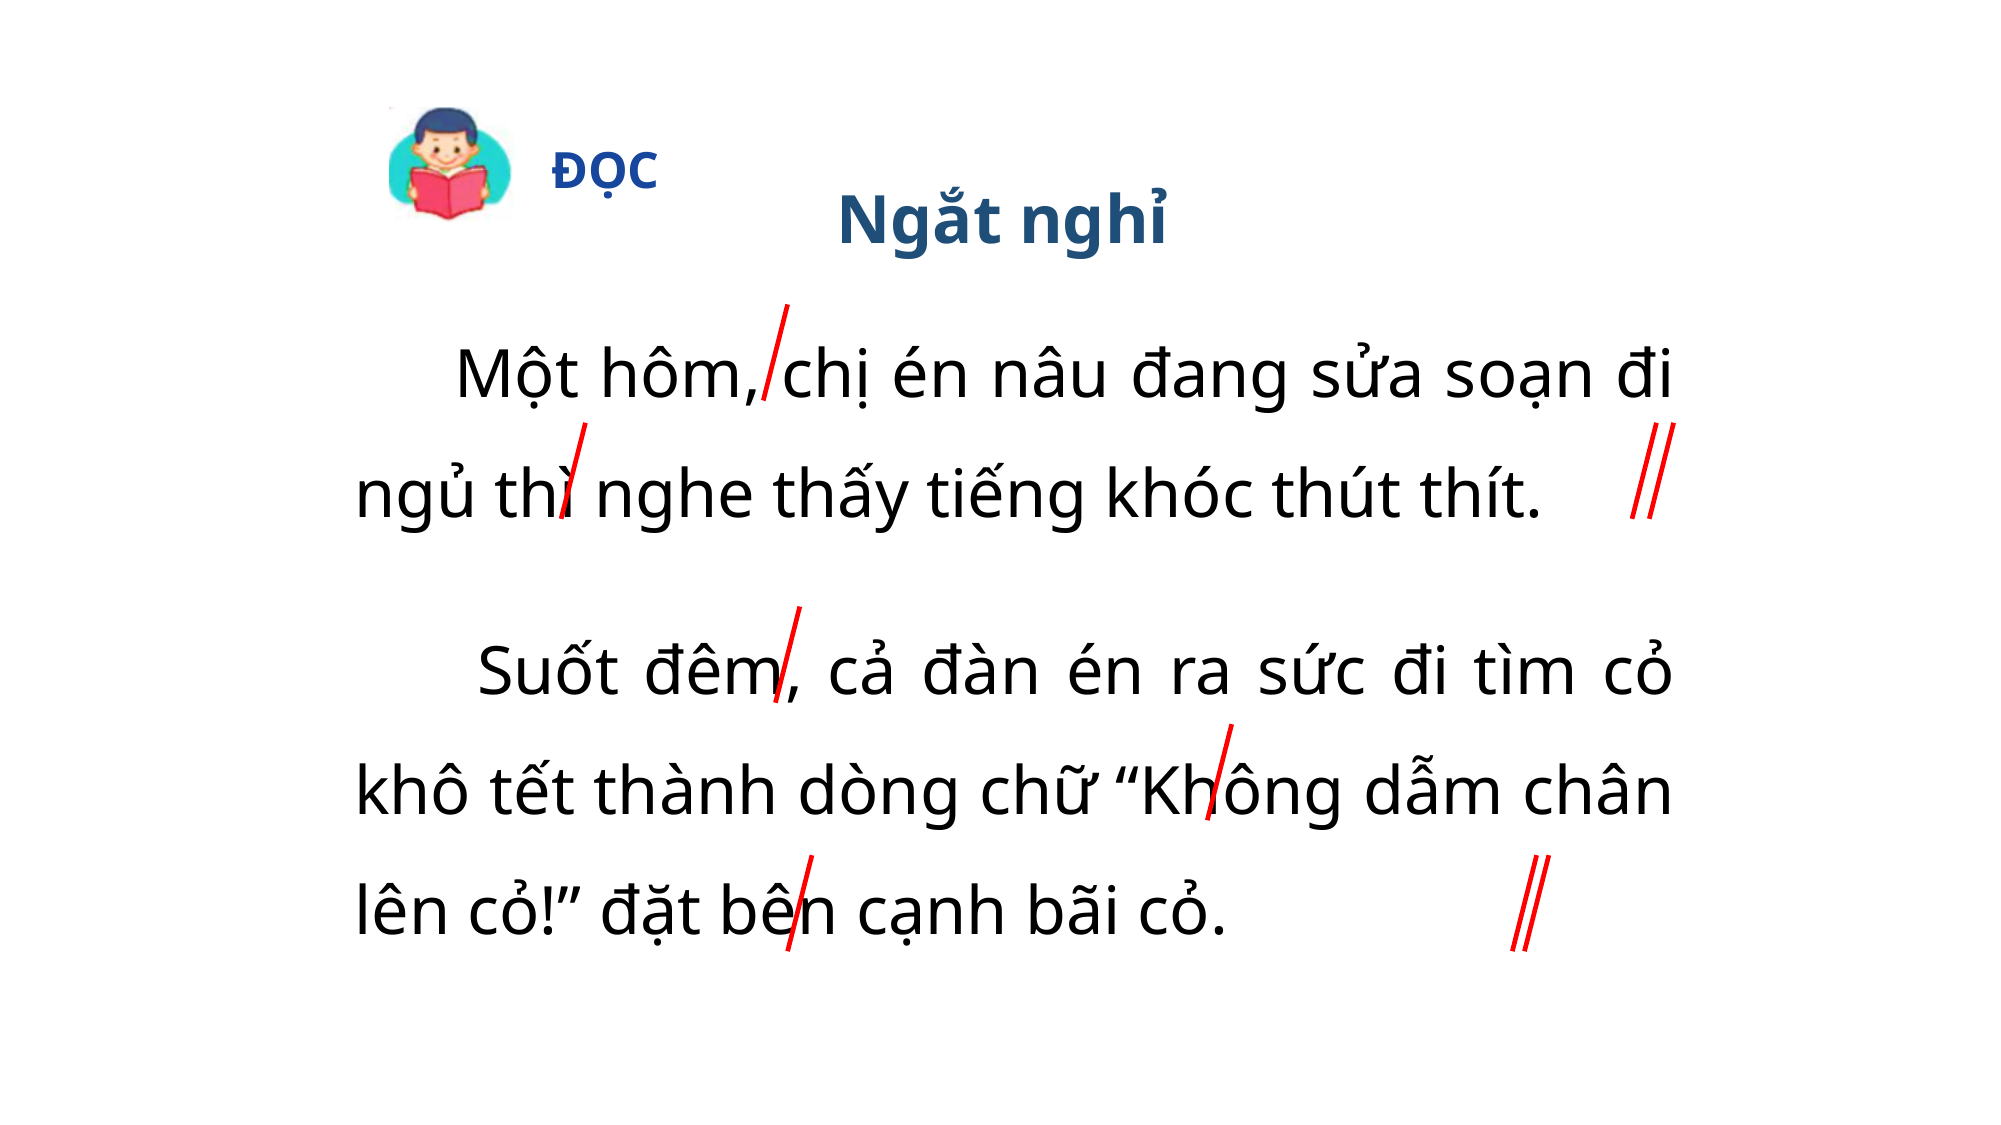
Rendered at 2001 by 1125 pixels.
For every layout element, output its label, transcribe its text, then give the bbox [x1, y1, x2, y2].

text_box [1512, 855, 1524, 952]
text_box Ngắt nghỉ [821, 129, 1208, 264]
text_box Suốt đêm, cả đàn én ra sức đi tìm cỏ khô tết thành dòng chữ “Không dẫm chân lên cỏ!” đặt bên cạnh bãi cỏ. [339, 580, 1691, 955]
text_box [787, 855, 812, 952]
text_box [1649, 422, 1674, 519]
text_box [388, 100, 695, 223]
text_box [1207, 724, 1232, 821]
text_box Một hôm, chị én nâu đang sửa soạn đi ngủ thì nghe thấy tiếng khóc thút thít. [339, 283, 1691, 538]
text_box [1632, 422, 1649, 519]
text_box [763, 304, 788, 401]
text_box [561, 422, 586, 519]
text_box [775, 606, 800, 703]
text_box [1524, 855, 1549, 952]
